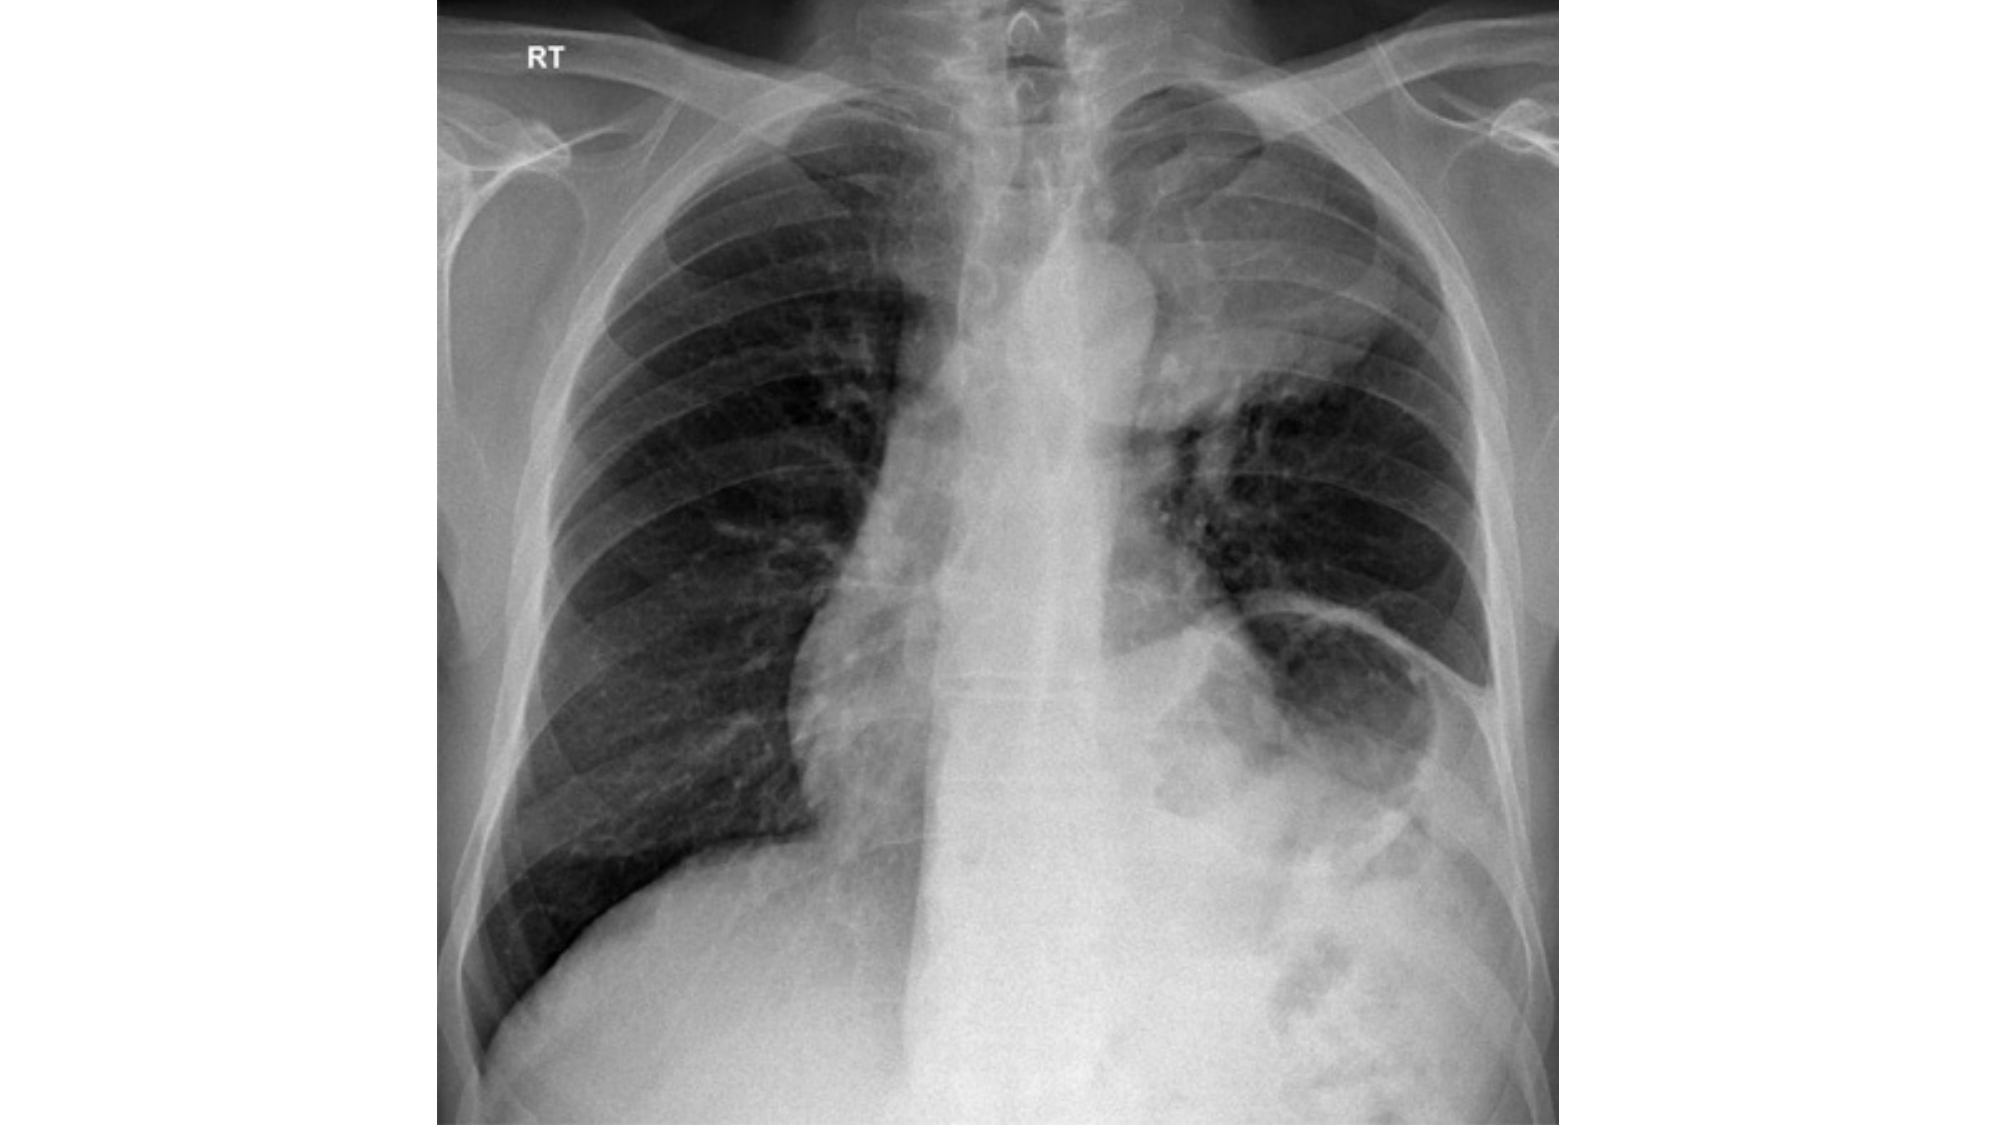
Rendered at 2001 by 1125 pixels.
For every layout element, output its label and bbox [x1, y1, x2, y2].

picture [437, 0, 1559, 1125]
